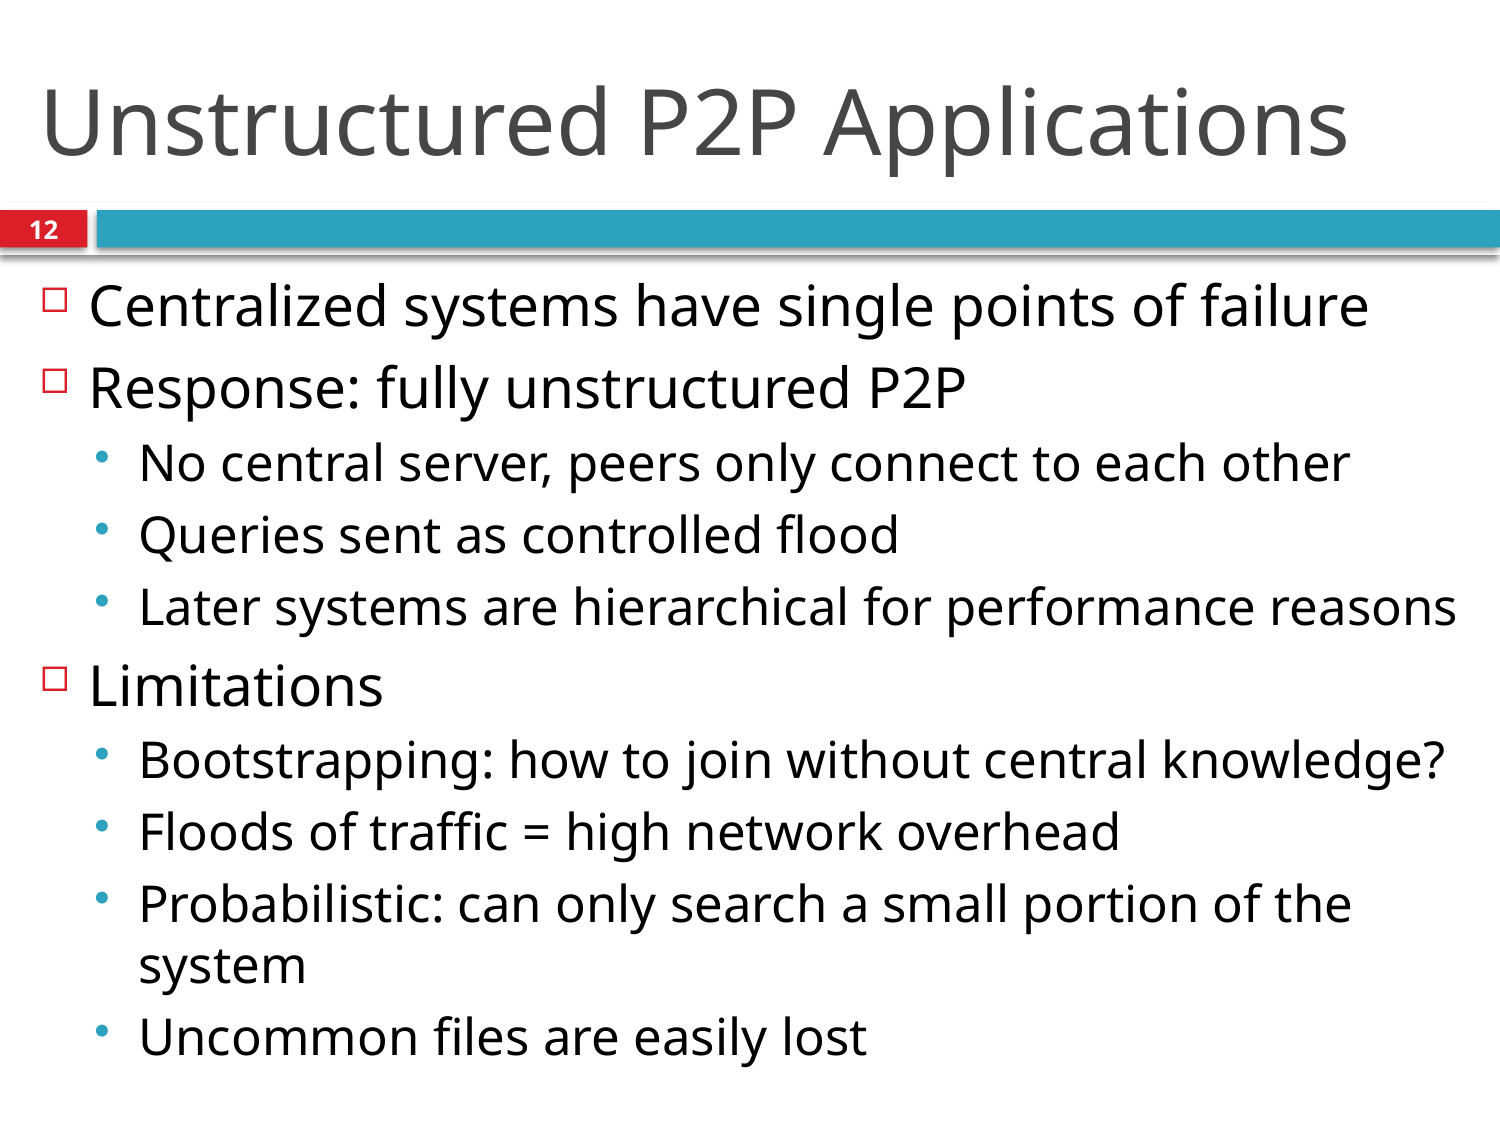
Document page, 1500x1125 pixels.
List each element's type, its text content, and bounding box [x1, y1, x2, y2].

list Centralized systems have single points of failure Response: fully unstructured P2P No central server, peers only connect to each other Queries sent as controlled flood Later systems are hierarchical for performance reasons Limitations Bootstrapping: how to join without central knowledge? Floods of traffic = high network overhead Probabilistic: can only search a small portion of the system Uncommon files are easily lost [24, 262, 1475, 1108]
slide_number 12 [0, 206, 88, 257]
title Unstructured P2P Applications [24, 37, 1475, 200]
